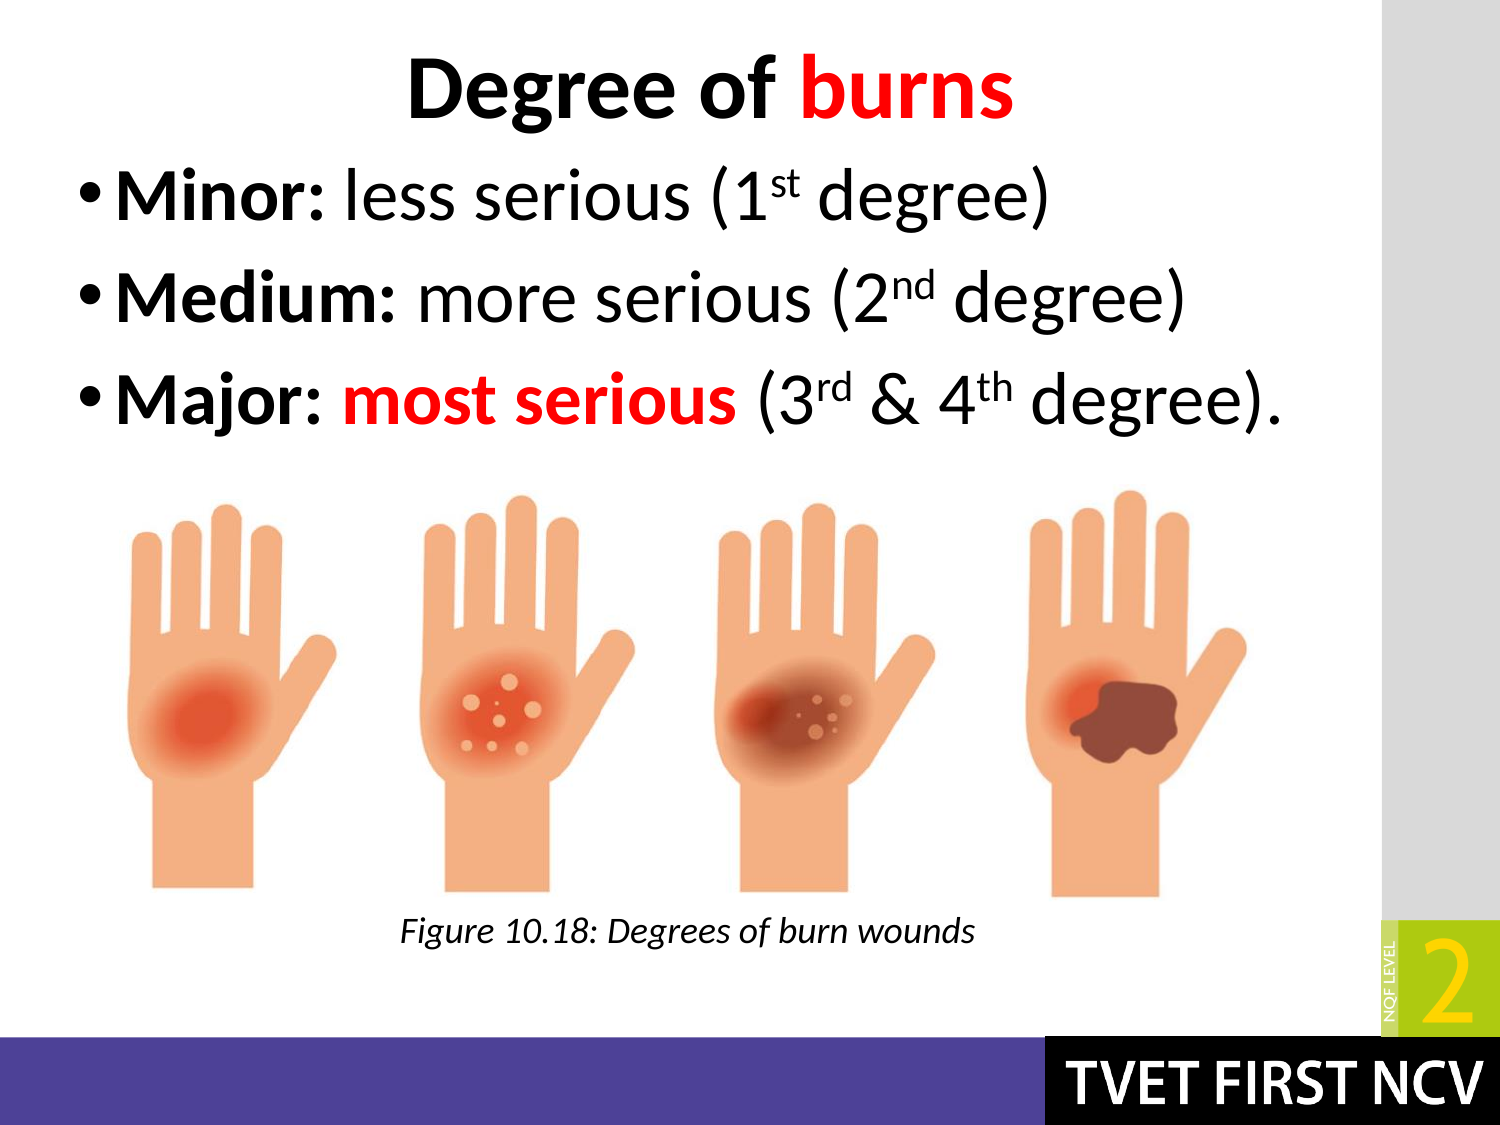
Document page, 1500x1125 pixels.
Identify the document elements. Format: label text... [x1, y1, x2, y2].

text_box Figure 10.18: Degrees of burn wounds [199, 899, 1177, 959]
title Degree of burns [62, 30, 1360, 149]
picture [1381, 920, 1500, 1037]
picture [119, 499, 347, 900]
picture [1065, 1050, 1484, 1120]
picture [1017, 484, 1254, 908]
picture [401, 490, 640, 900]
picture [710, 494, 952, 904]
list Minor: less serious (1st degree) Medium: more serious (2nd degree) Major: most serious (3rd & 4th degree). [62, 148, 1339, 494]
